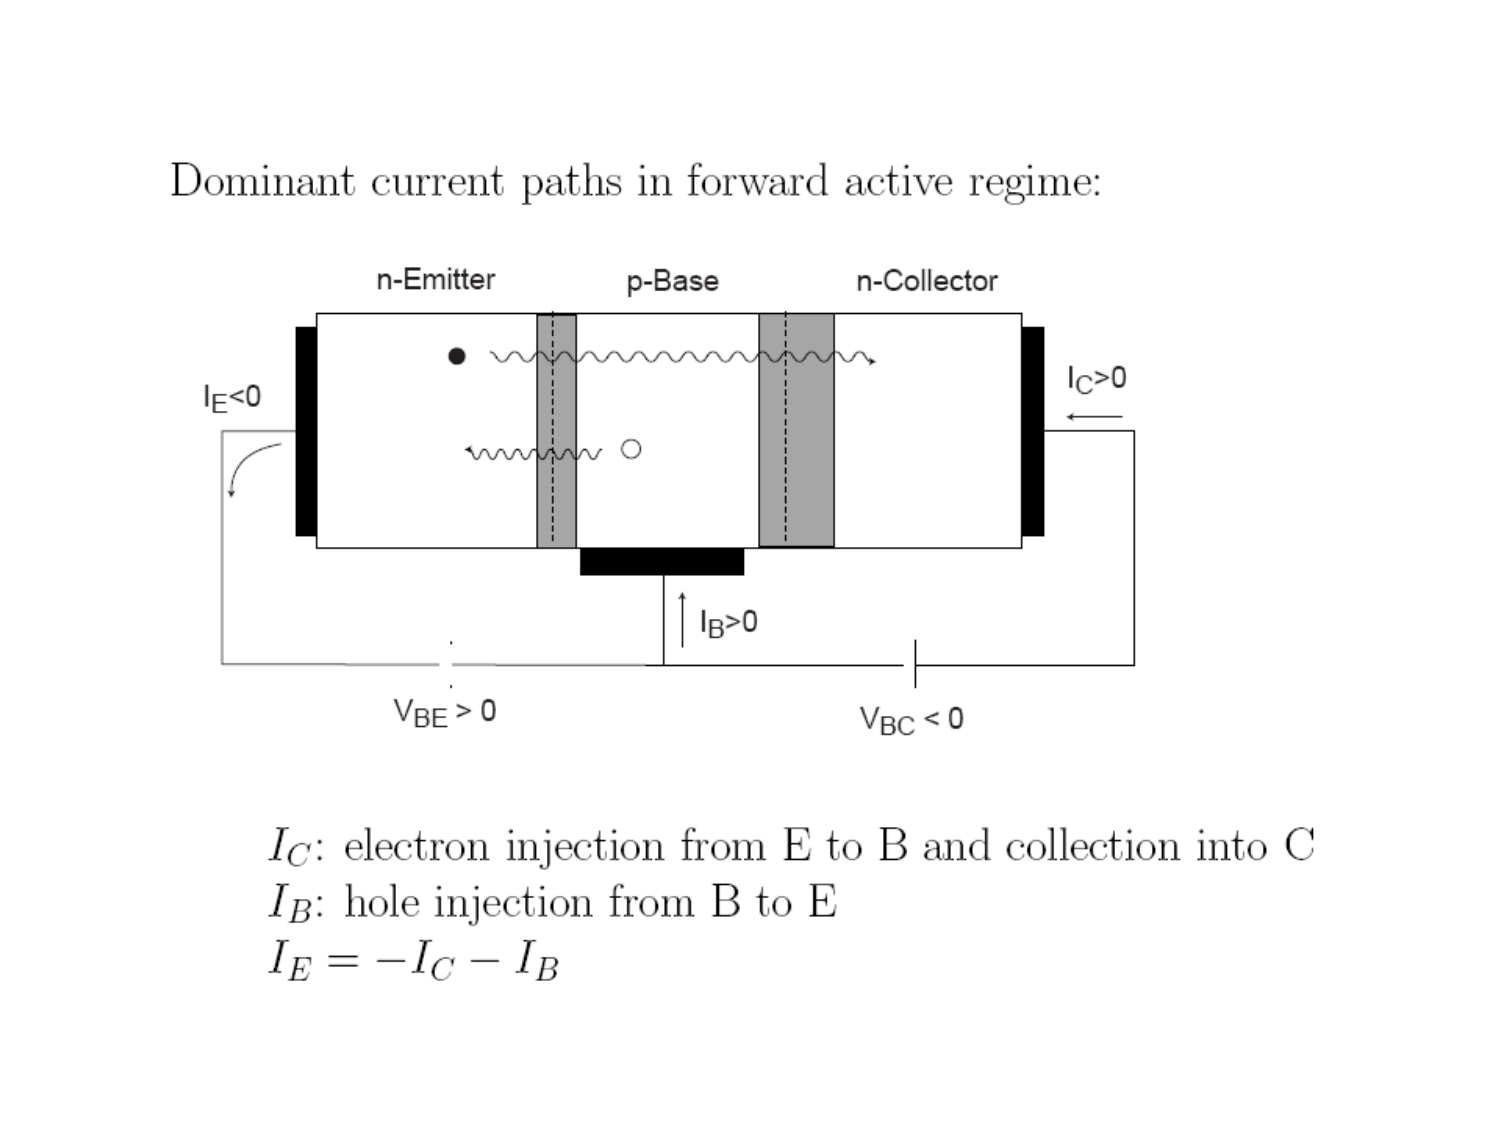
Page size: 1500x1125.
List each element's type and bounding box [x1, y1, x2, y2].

list [138, 130, 1362, 995]
